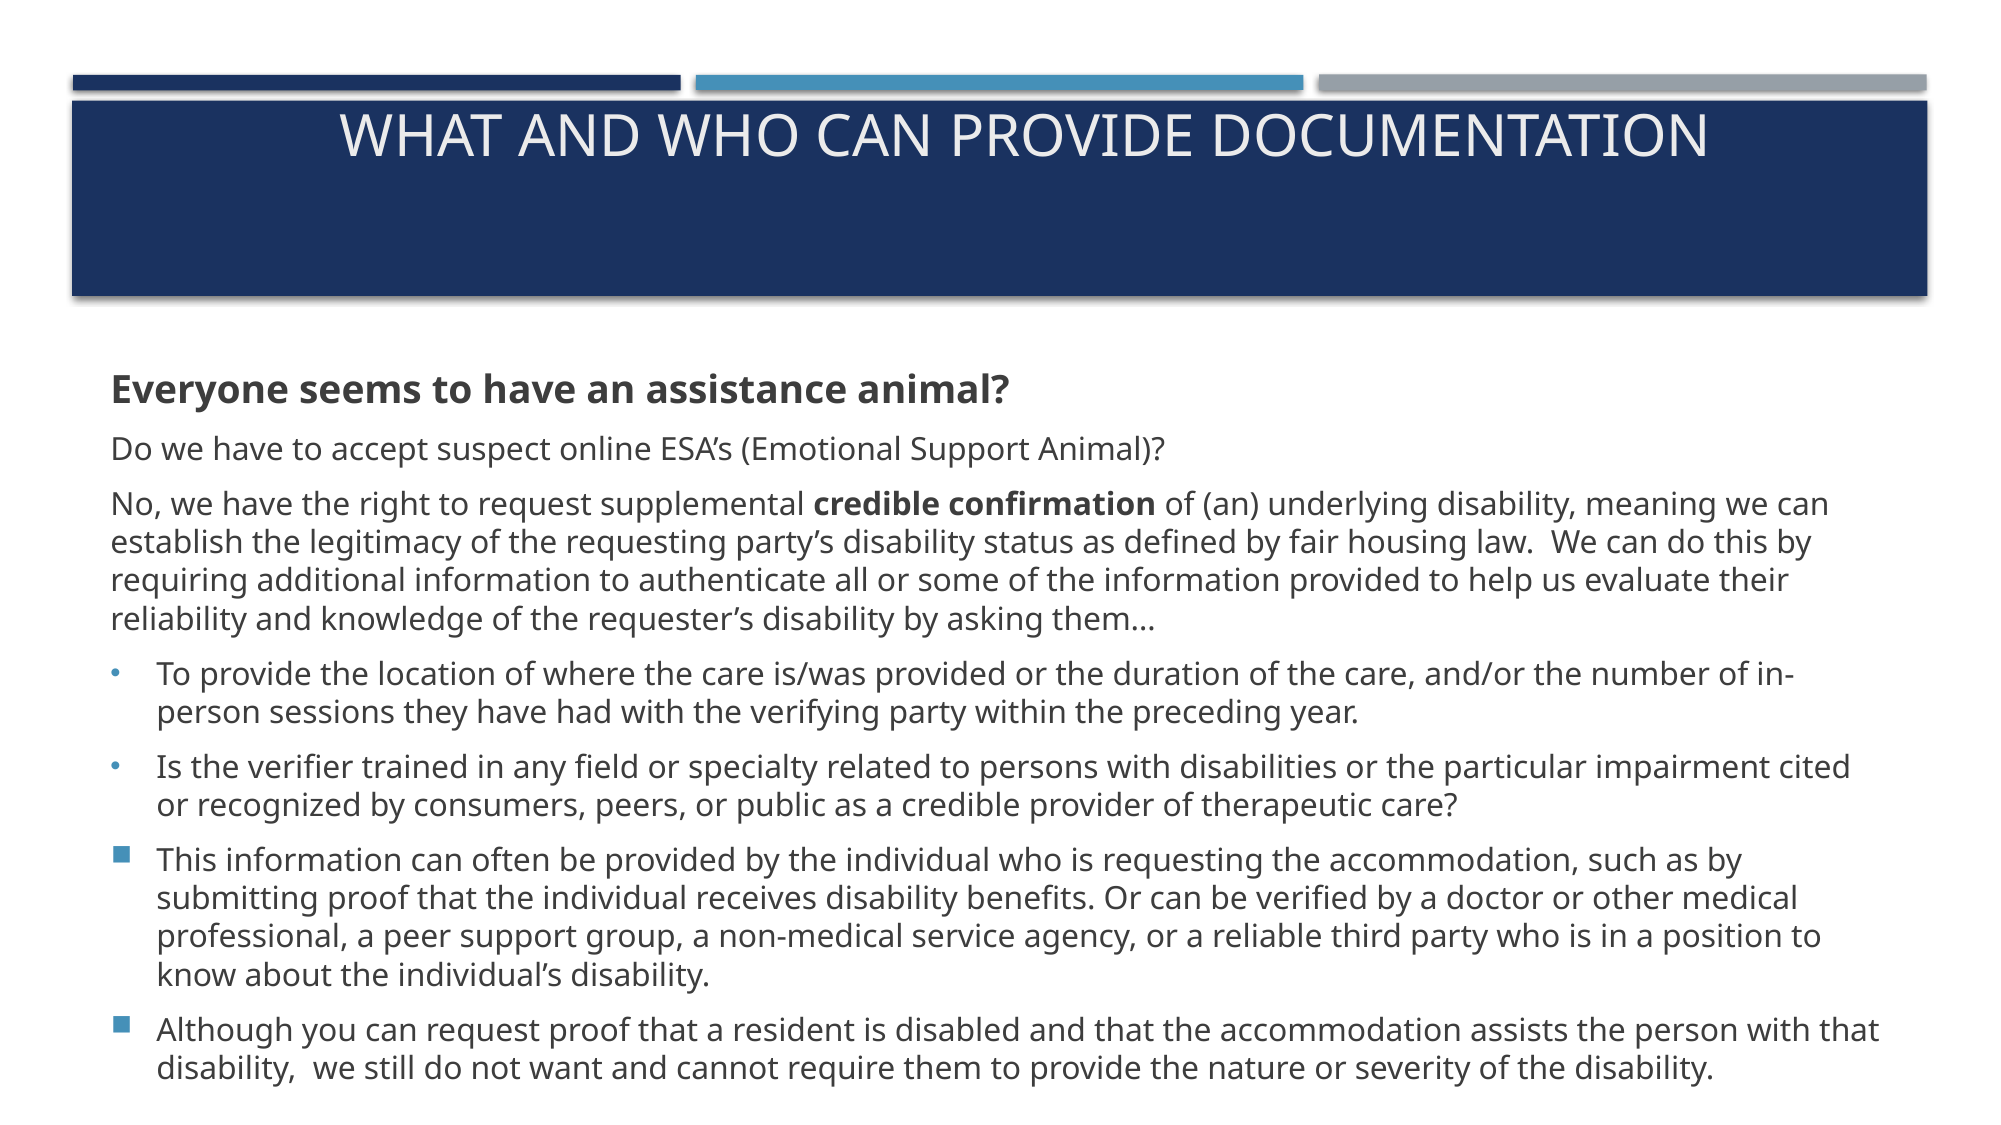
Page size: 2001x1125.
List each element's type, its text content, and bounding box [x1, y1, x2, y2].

title What and who can provide documentation [324, 132, 1794, 316]
list Everyone seems to have an assistance animal? Do we have to accept suspect online ESA’s (Emotional Support Animal)? No, we have the right to request supplemental credible confirmation of (an) underlying disability, meaning we can establish the legitimacy of the requesting party’s disability status as defined by fair housing law. We can do this by requiring additional information to authenticate all or some of the information provided to help us evaluate their reliability and knowledge of the requester’s disability by asking them… To provide the location of where the care is/was provided or the duration of the care, and/or the number of in-person sessions they have had with the verifying party within the preceding year. Is the verifier trained in any field or specialty related to persons with disabilities or the particular impairment cited or recognized by consumers, peers, or public as a credible provider of therapeutic care? This information can often be provided by the individual who is requesting the accommodation, such as by submitting proof that the individual receives disability benefits. Or can be verified by a doctor or other medical professional, a peer support group, a non-medical service agency, or a reliable third party who is in a position to know about the individual’s disability. Although you can request proof that a resident is disabled and that the accommodation assists the person with that disability, we still do not want and cannot require them to provide the nature or severity of the disability. [95, 357, 1905, 1094]
